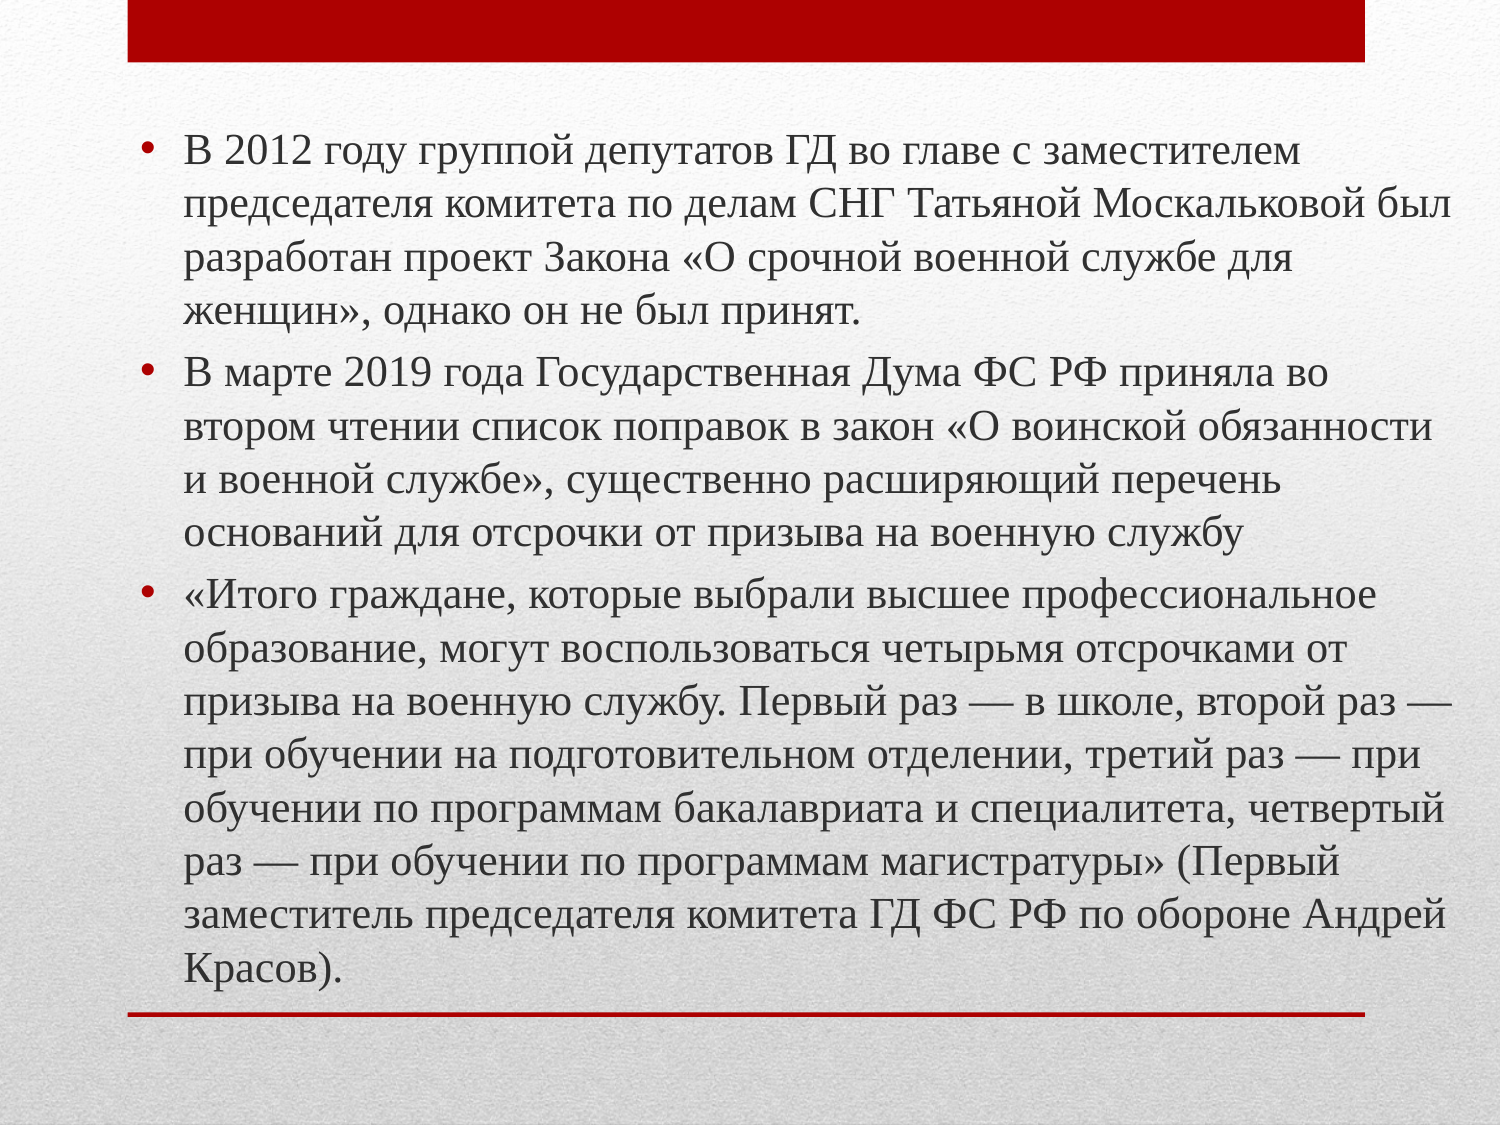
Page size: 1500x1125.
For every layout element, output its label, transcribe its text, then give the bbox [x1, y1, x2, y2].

list В 2012 году группой депутатов ГД во главе с заместителем председателя комитета по делам СНГ Татьяной Москальковой был разработан проект Закона «О срочной военной службе для женщин», однако он не был принят. В марте 2019 года Государственная Дума ФС РФ приняла во втором чтении список поправок в закон «О воинской обязанности и военной службе», существенно расширяющий перечень оснований для отсрочки от призыва на военную службу «Итого граждане, которые выбрали высшее профессиональное образование, могут воспользоваться четырьмя отсрочками от призыва на военную службу. Первый раз — в школе, второй раз — при обучении на подготовительном отделении, третий раз — при обучении по программам бакалавриата и специалитета, четвертый раз — при обучении по программам магистратуры» (Первый заместитель председателя комитета ГД ФС РФ по обороне Андрей Красов). [125, 112, 1483, 1012]
